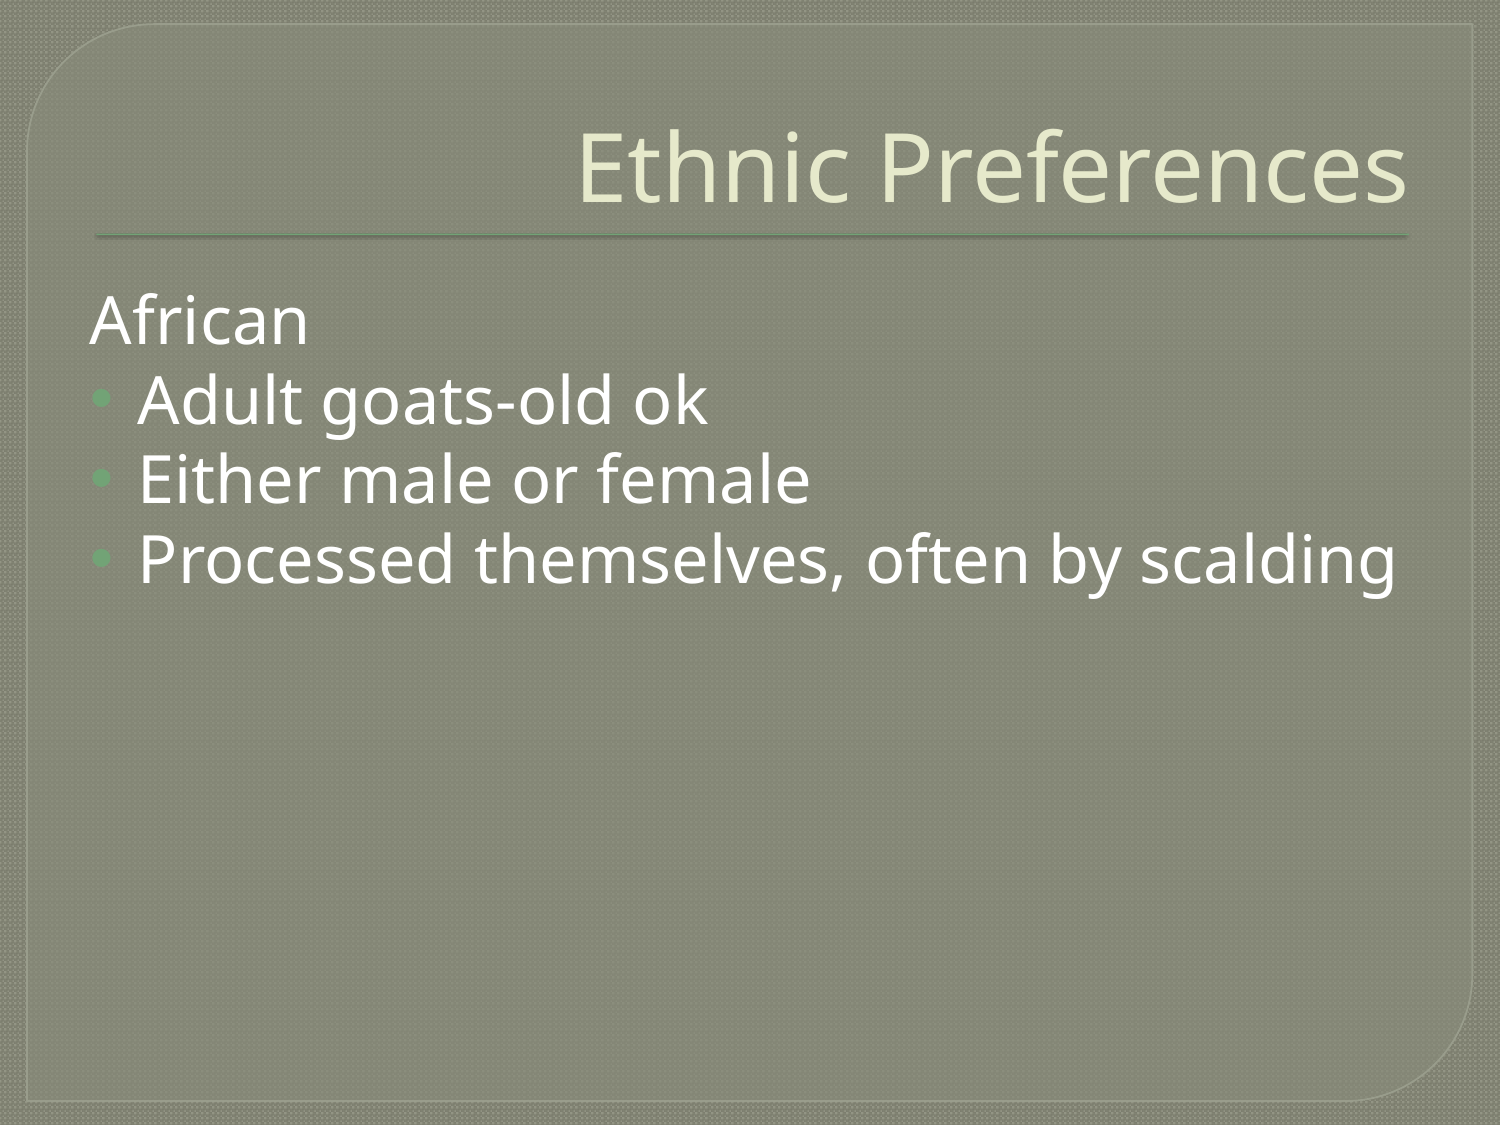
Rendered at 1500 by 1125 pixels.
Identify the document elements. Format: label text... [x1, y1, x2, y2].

list African Adult goats-old ok Either male or female Processed themselves, often by scalding [75, 270, 1425, 1013]
title Ethnic Preferences [75, 41, 1425, 230]
